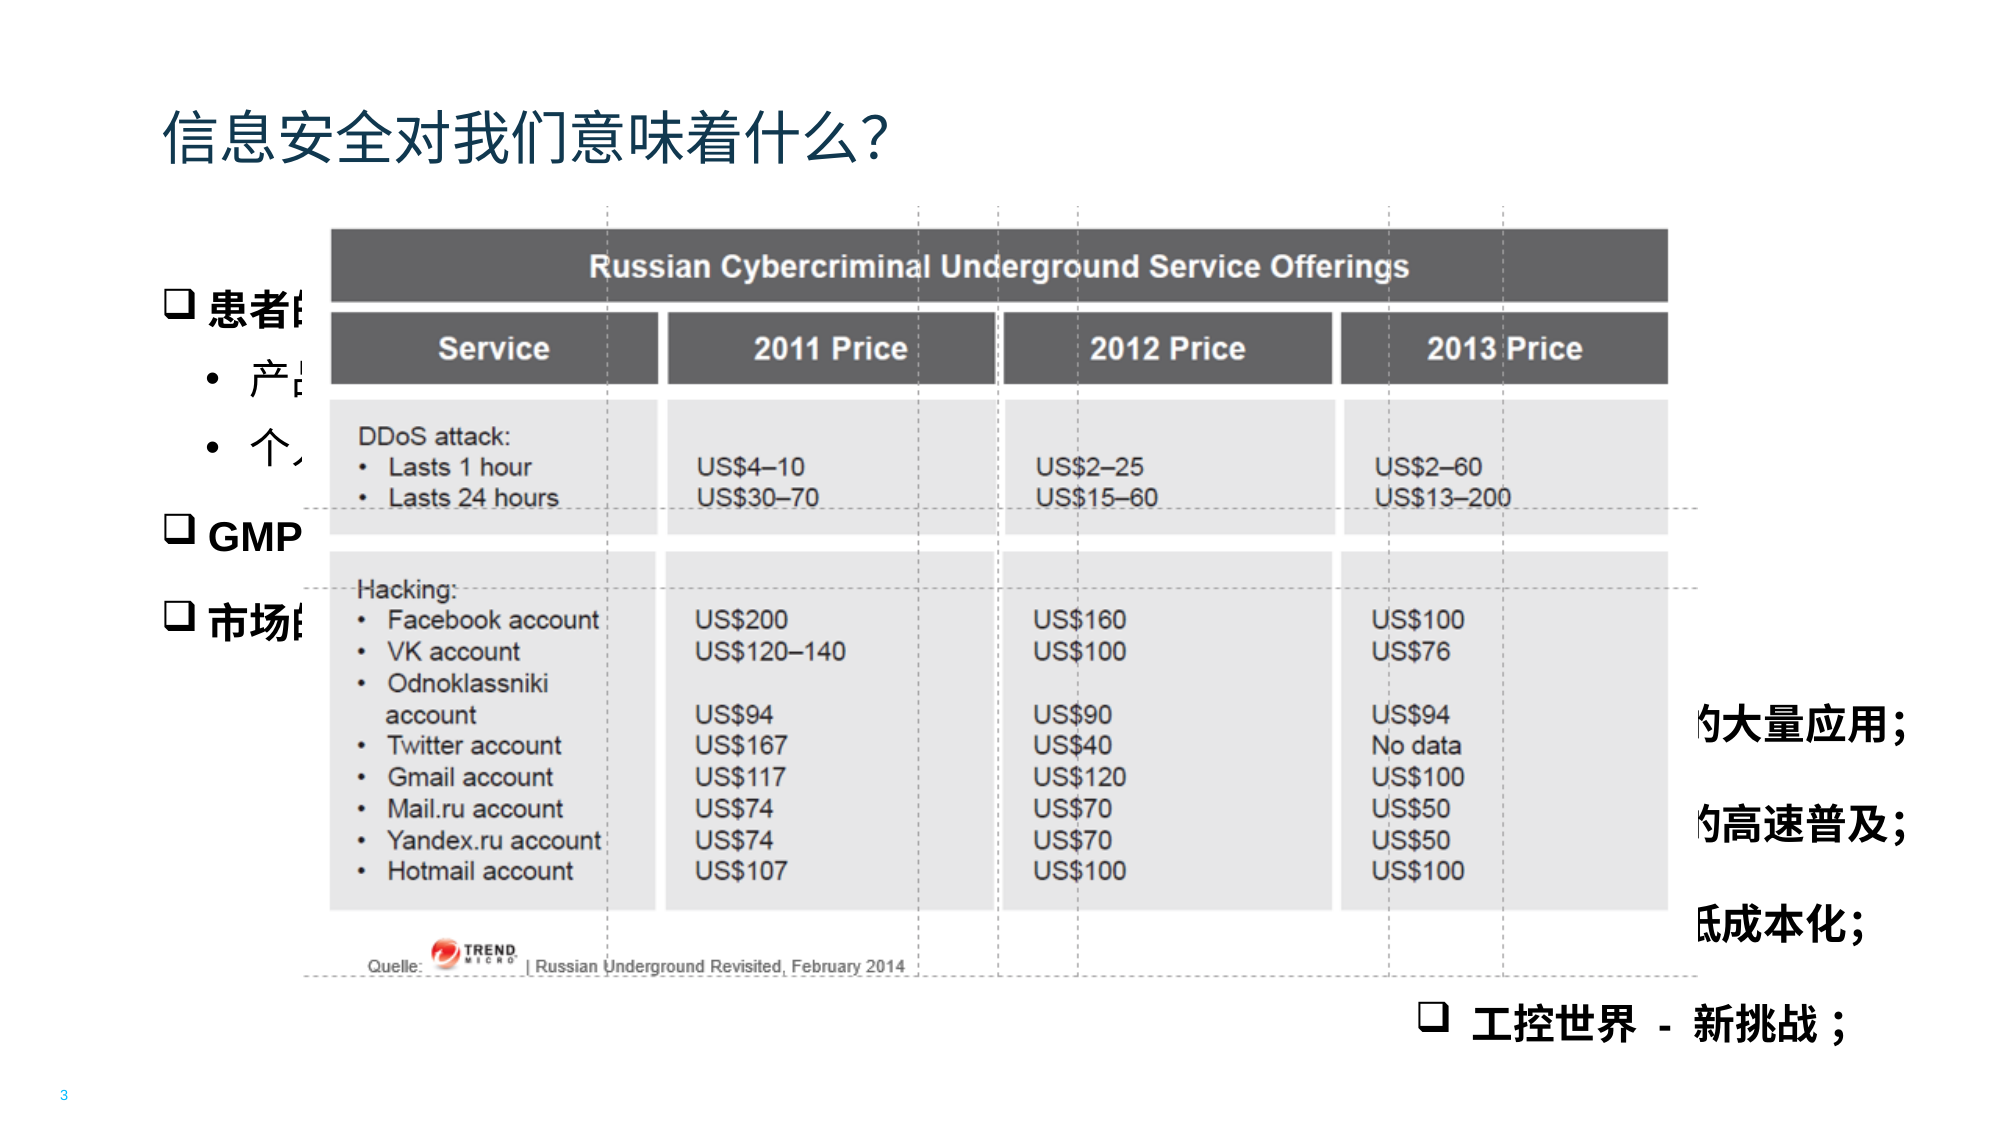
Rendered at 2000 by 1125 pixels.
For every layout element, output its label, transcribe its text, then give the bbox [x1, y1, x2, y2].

picture [301, 206, 1698, 982]
list 患者的安全 产品安全 个人隐私 GMP的要求 市场的竞争 [161, 284, 296, 732]
slide_number 3 [32, 1085, 97, 1104]
text_box 互联网技术的大量应用； 自动化技术的高速普及； 黑客工具的低成本化； 工控世界 - 新挑战 ； [1415, 697, 1990, 1125]
title 信息安全对我们意味着什么？ [161, 29, 1933, 172]
